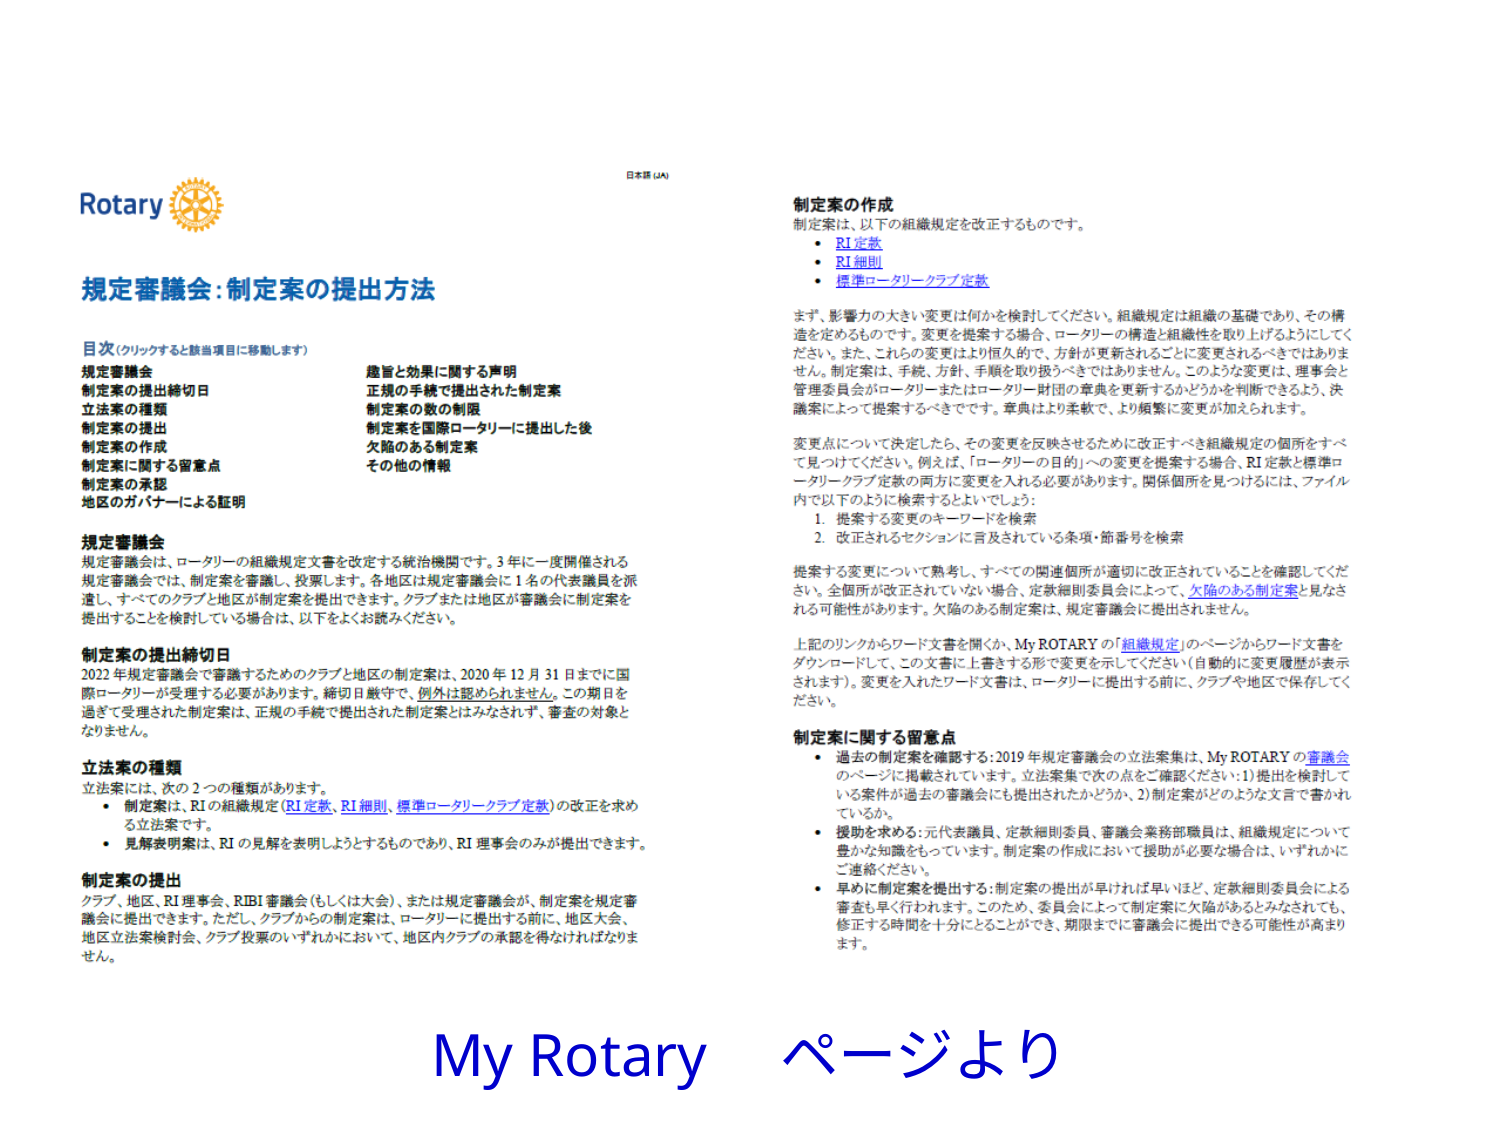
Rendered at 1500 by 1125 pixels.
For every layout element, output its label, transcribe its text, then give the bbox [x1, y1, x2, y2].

picture [0, 148, 1432, 986]
text_box My Rotary ページより [416, 1010, 1084, 1096]
